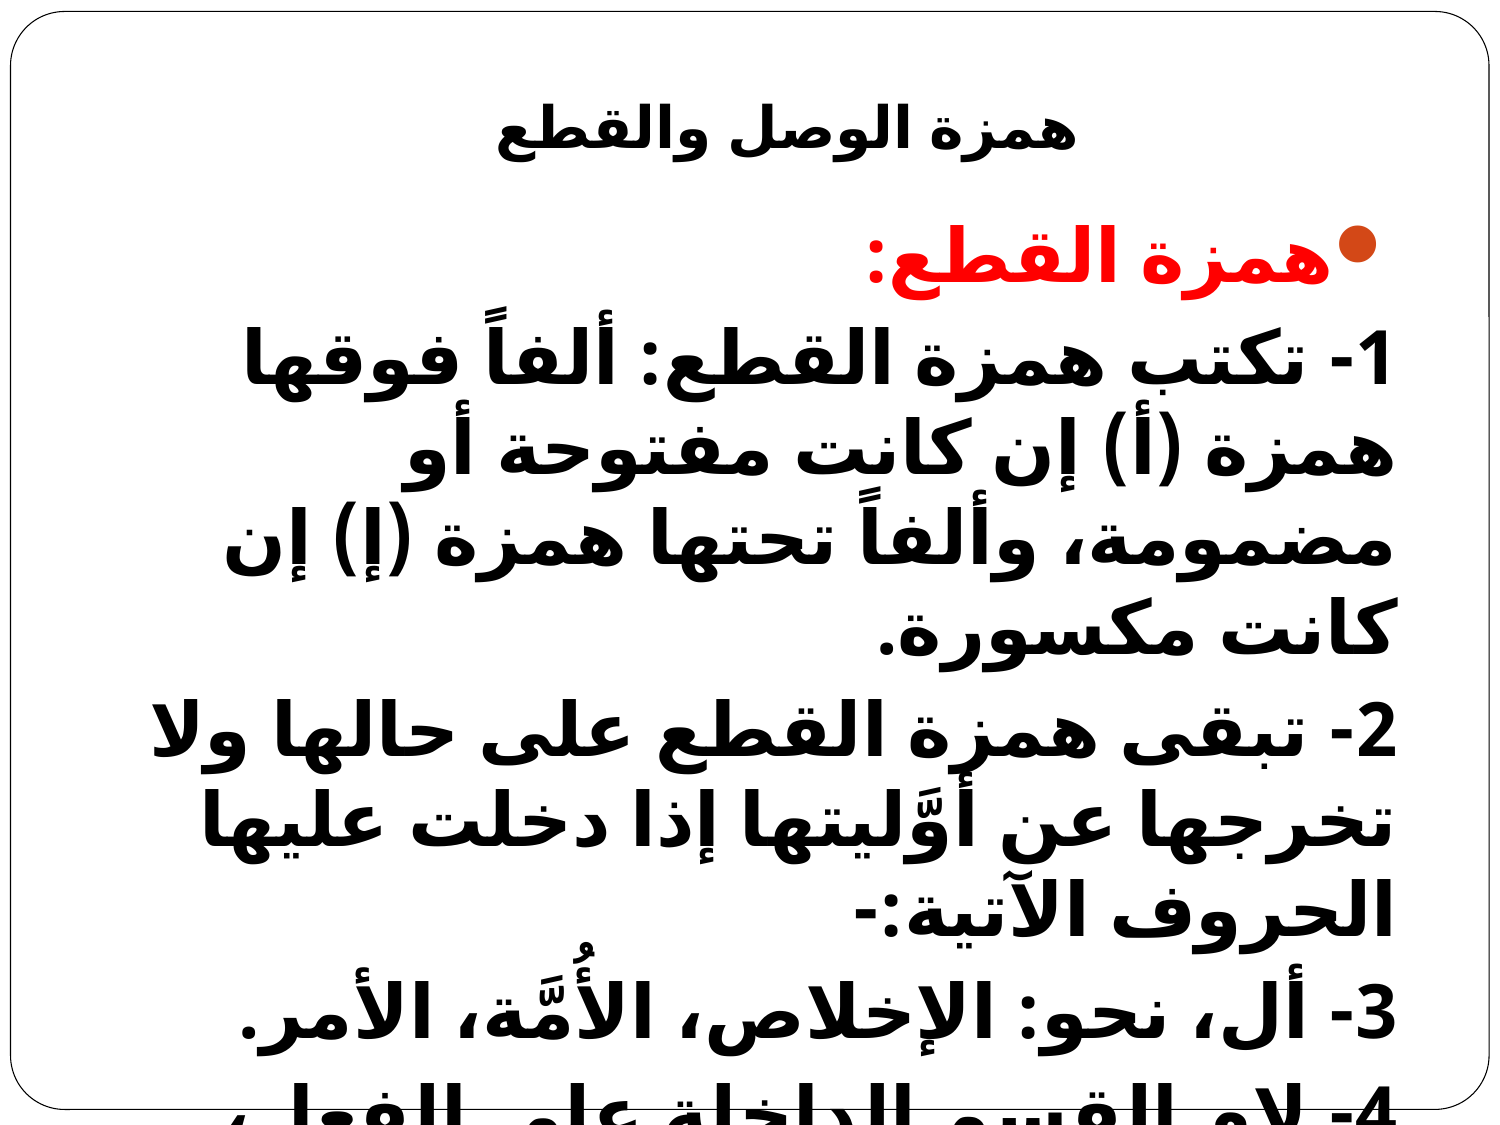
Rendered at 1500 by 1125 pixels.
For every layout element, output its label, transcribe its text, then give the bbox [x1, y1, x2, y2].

list همزة القطع: 1- تكتب همزة القطع: ألفاً فوقها همزة (أ) إن كانت مفتوحة أو مضمومة، وألفاً تحتها همزة (إ) إن كانت مكسورة. 2- تبقى همزة القطع على حالها ولا تخرجها عن أوَّليتها إذا دخلت عليها الحروف الآتية:- 3- أل، نحو: الإخلاص، الأُمَّة، الأمر. 4- لام القسم الداخلة على الفعل، نحو: لأُكرمَنَّ، لأسْعَيَنَّ. [87, 200, 1413, 1000]
title همزة الوصل والقطع [150, 82, 1425, 175]
